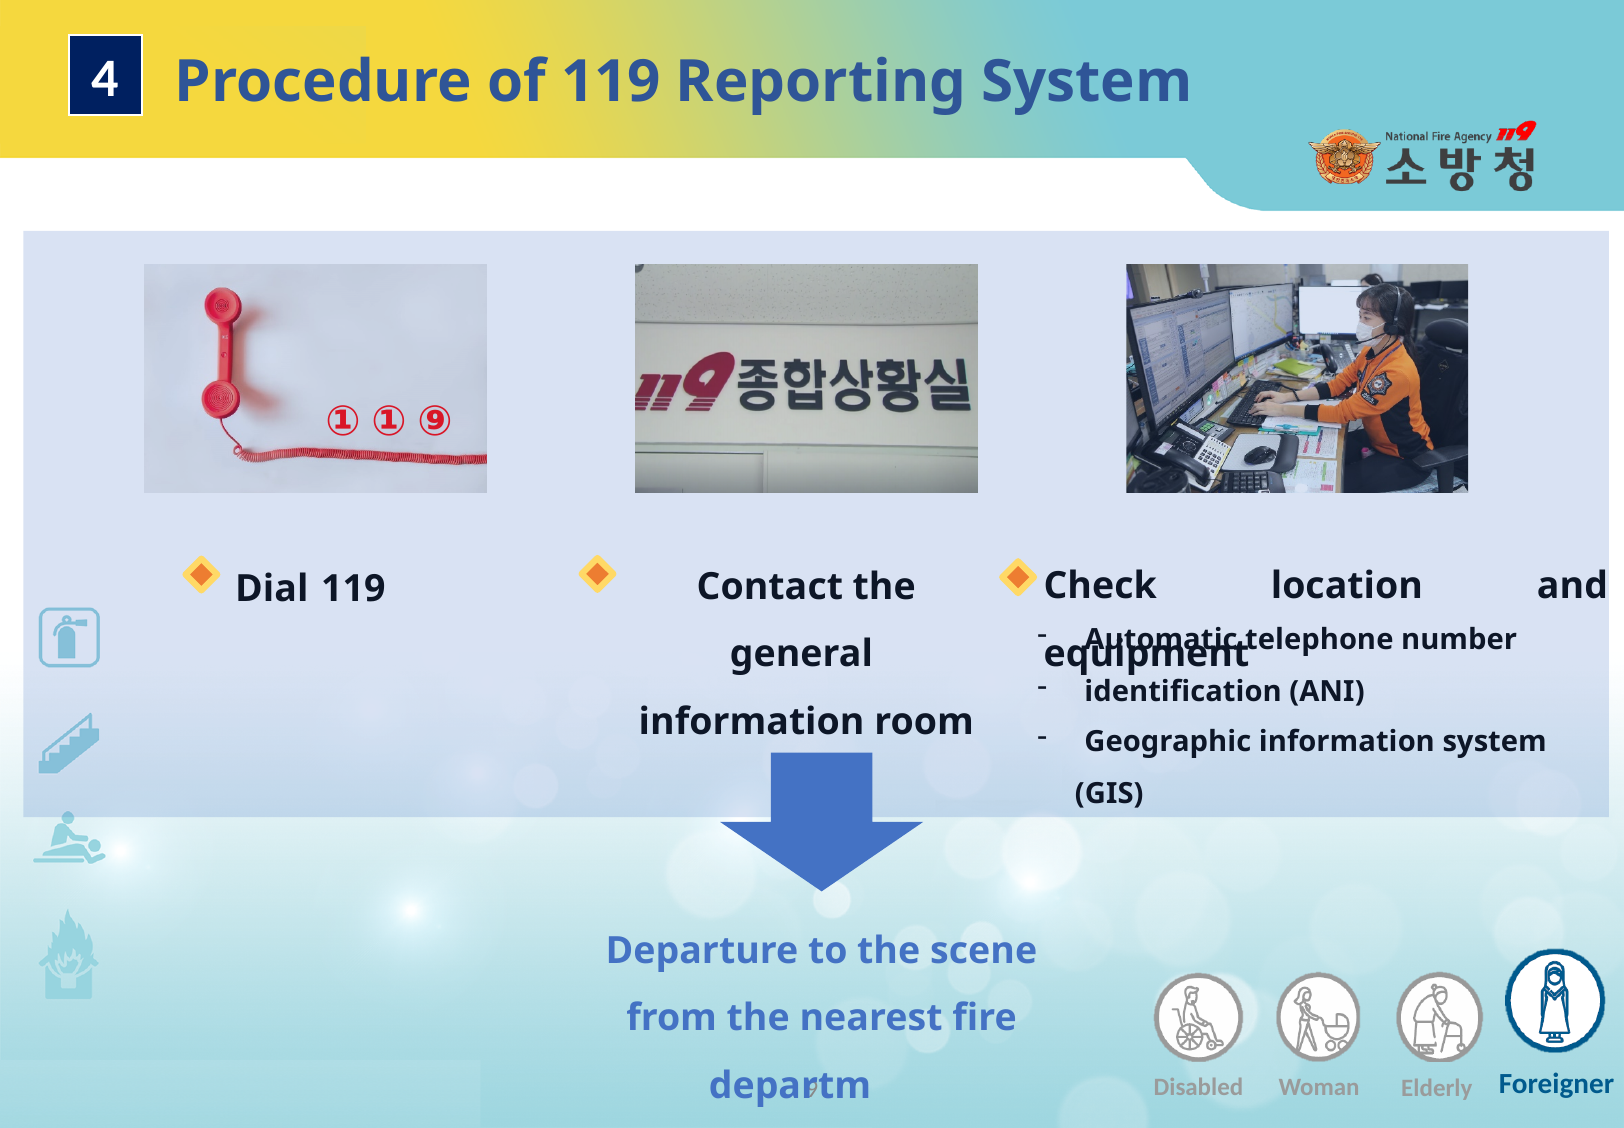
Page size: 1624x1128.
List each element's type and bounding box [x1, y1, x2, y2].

text_box [1150, 935, 1610, 1060]
picture [0, 0, 1624, 1128]
